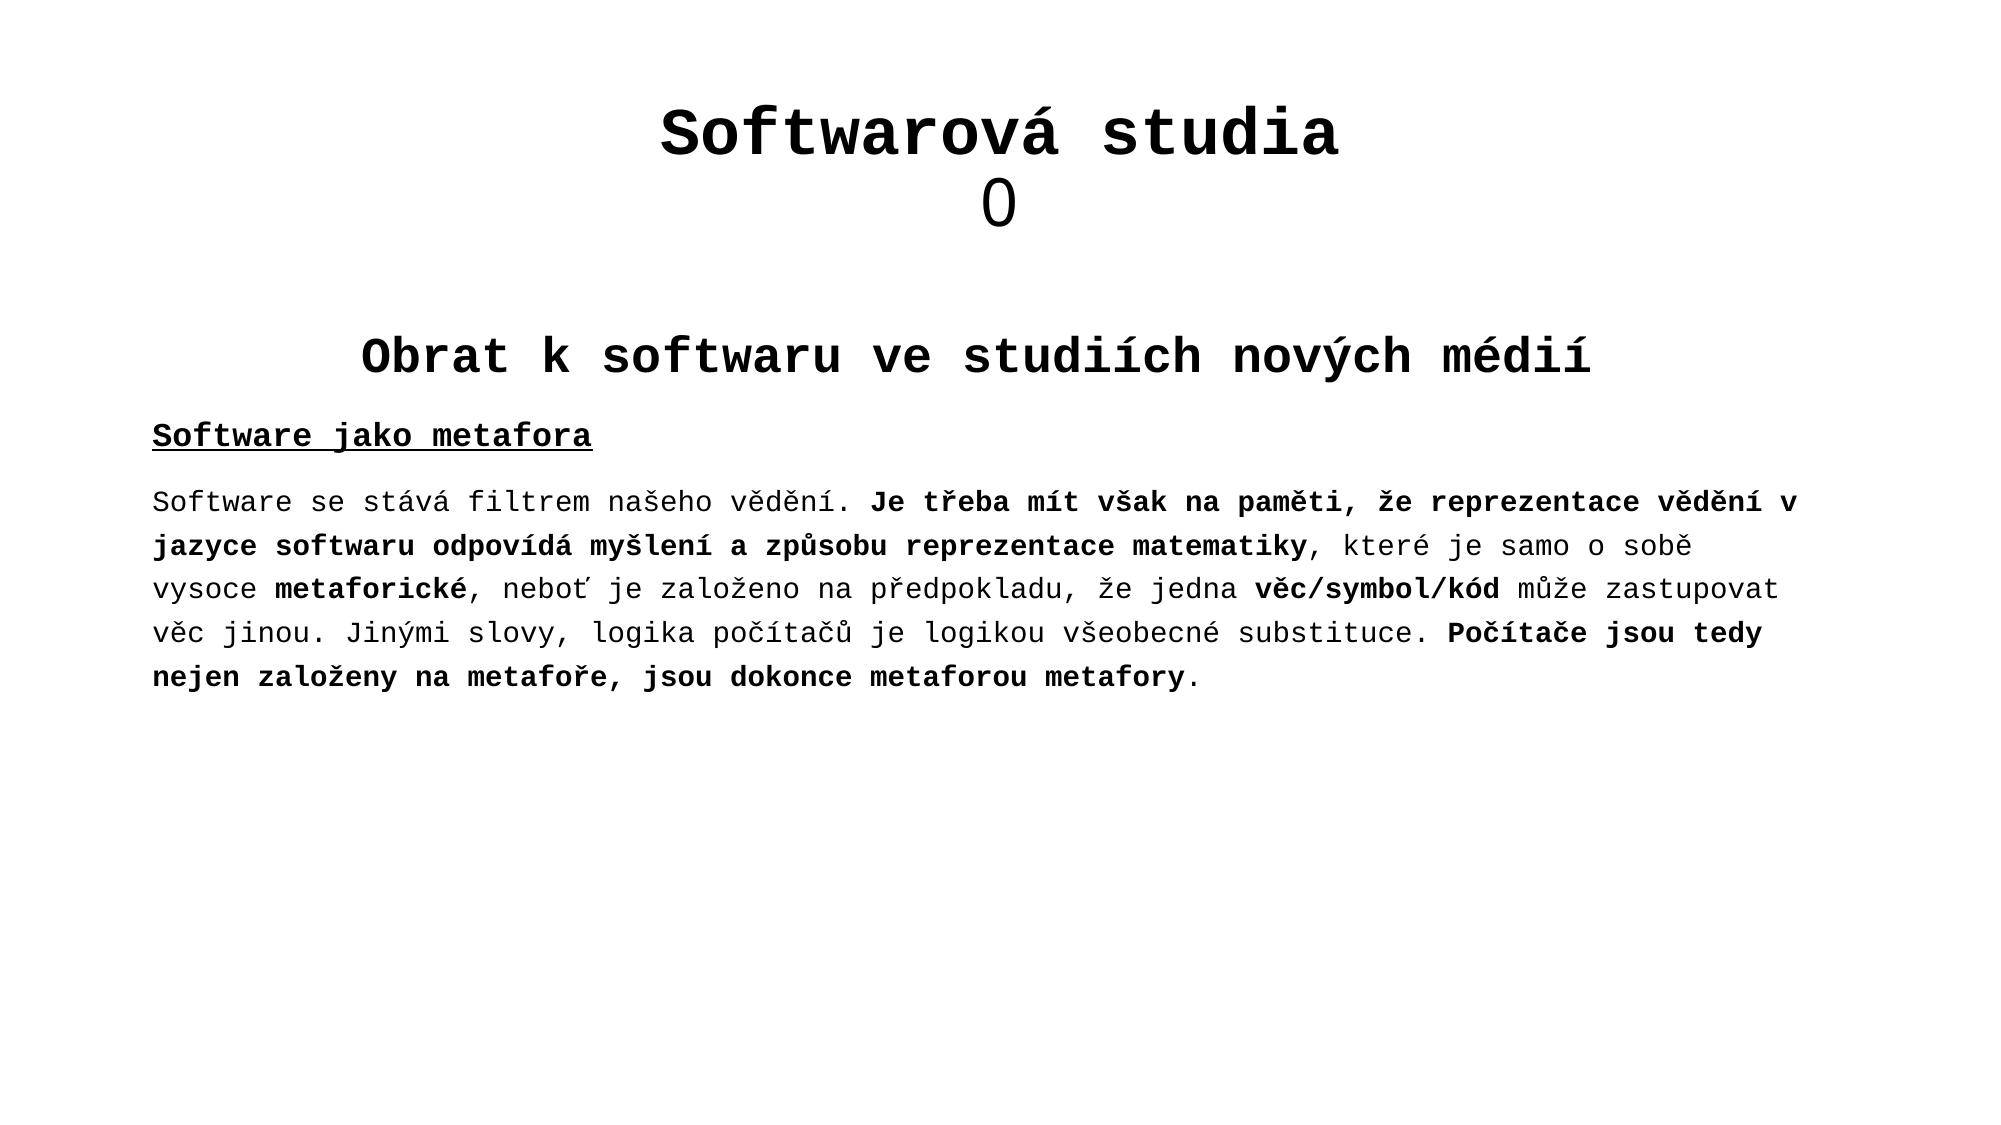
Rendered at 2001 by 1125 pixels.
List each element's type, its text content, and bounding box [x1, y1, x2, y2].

list Obrat k softwaru ve studiích nových médií Software jako metafora Software se stává filtrem našeho vědění. Je třeba mít však na paměti, že reprezentace vědění v jazyce softwaru odpovídá myšlení a způsobu reprezentace matematiky, které je samo o sobě vysoce metaforické, neboť je založeno na předpokladu, že jedna věc/symbol/kód může zastupovat věc jinou. Jinými slovy, logika počítačů je logikou všeobecné substituce. Počítače jsou tedy nejen založeny na metafoře, jsou dokonce metaforou metafory. [137, 299, 1817, 1014]
title Softwarová studia 0 [137, 59, 1863, 278]
